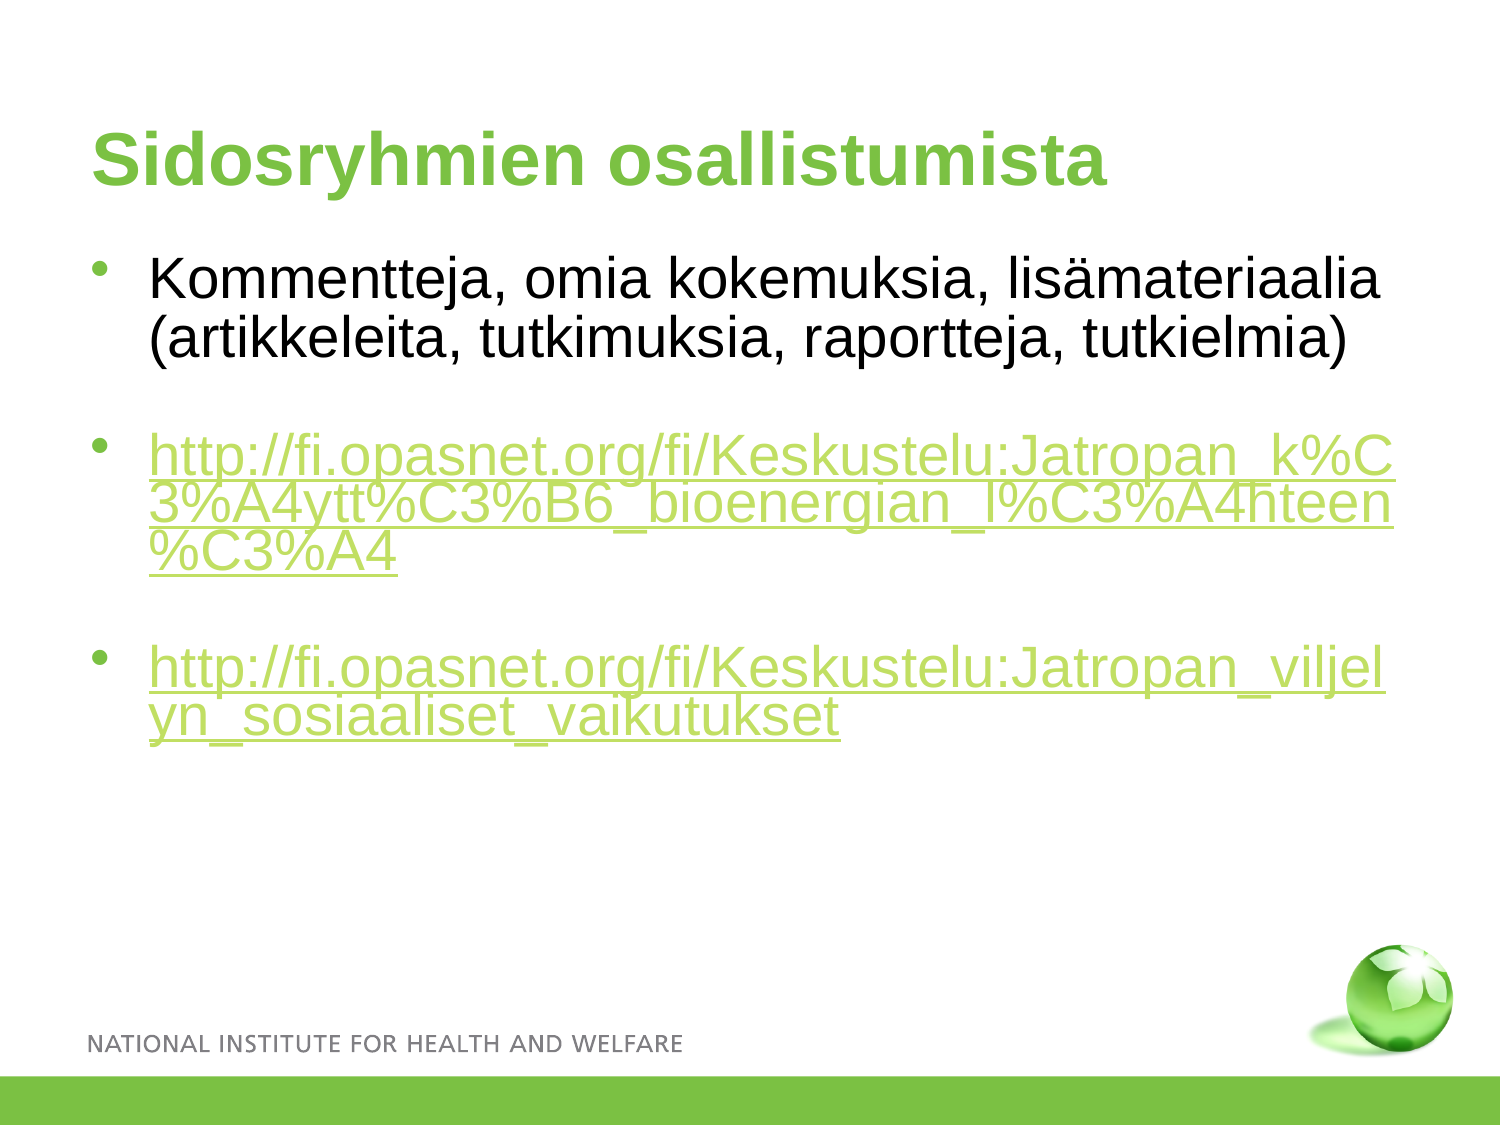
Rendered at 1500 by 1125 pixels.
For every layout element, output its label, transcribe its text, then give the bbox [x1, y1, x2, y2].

list Kommentteja, omia kokemuksia, lisämateriaalia (artikkeleita, tutkimuksia, raportteja, tutkielmia) http://fi.opasnet.org/fi/Keskustelu:Jatropan_k%C3%A4ytt%C3%B6_bioenergian_l%C3%A4hteen%C3%A4 http://fi.opasnet.org/fi/Keskustelu:Jatropan_viljelyn_sosiaaliset_vaikutukset [74, 243, 1424, 965]
title Sidosryhmien osallistumista [76, 42, 1424, 209]
picture [1294, 928, 1471, 1071]
